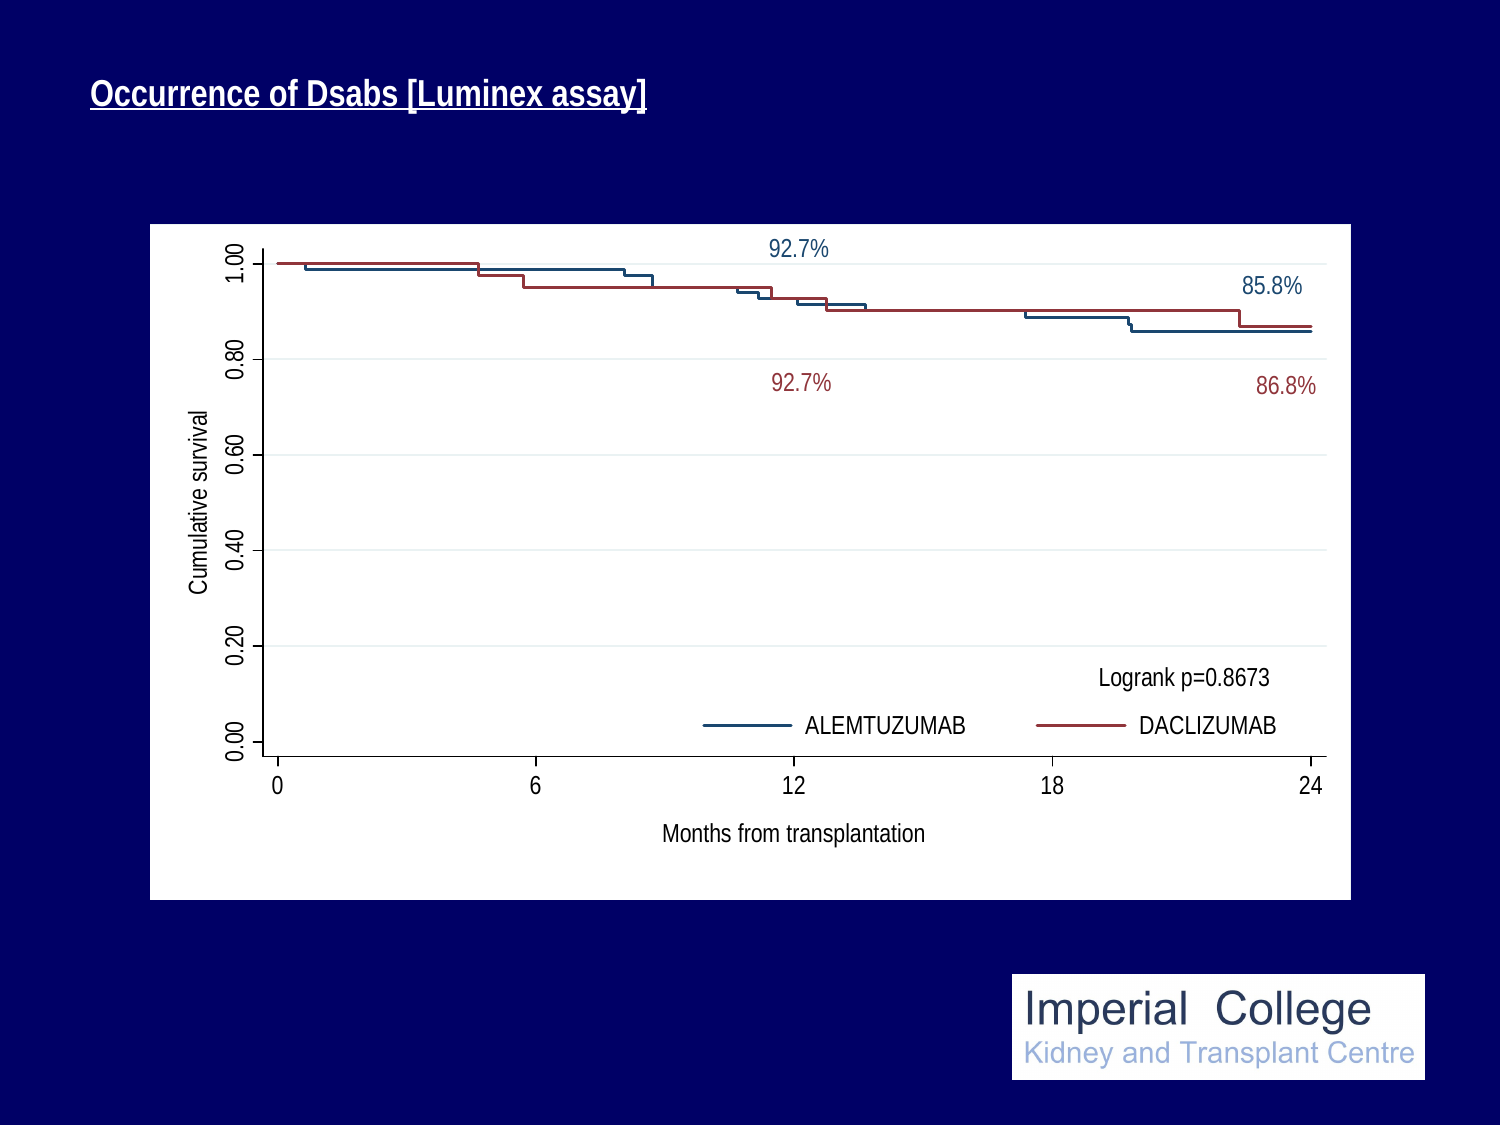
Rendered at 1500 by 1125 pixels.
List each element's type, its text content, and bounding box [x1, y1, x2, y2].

title Occurrence of Dsabs [Luminex assay] [75, 45, 1425, 138]
picture [1012, 974, 1425, 1080]
picture [140, 215, 1360, 910]
